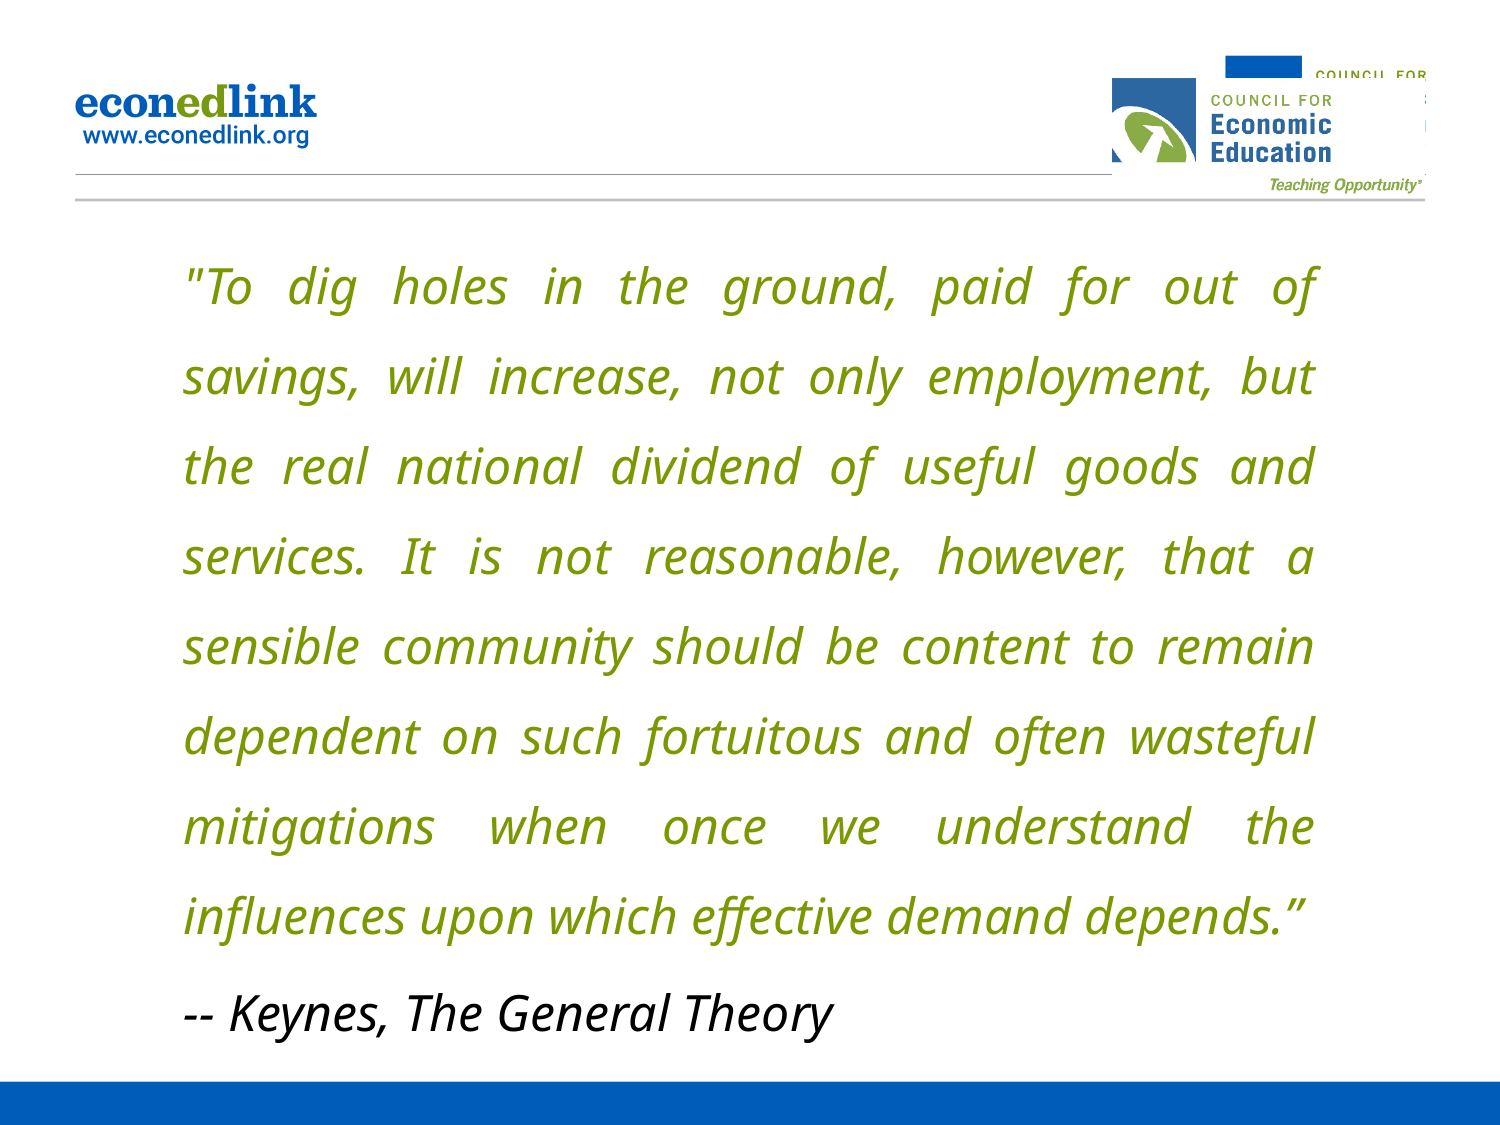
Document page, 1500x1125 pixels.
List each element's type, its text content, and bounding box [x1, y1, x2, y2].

list "To dig holes in the ground, paid for out of savings, will increase, not only employment, but the real national dividend of useful goods and services. It is not reasonable, however, that a sensible community should be content to remain dependent on such fortuitous and often wasteful mitigations when once we understand the influences upon which effective demand depends.” -- Keynes, The General Theory [168, 216, 1332, 984]
picture [0, 0, 1500, 1125]
